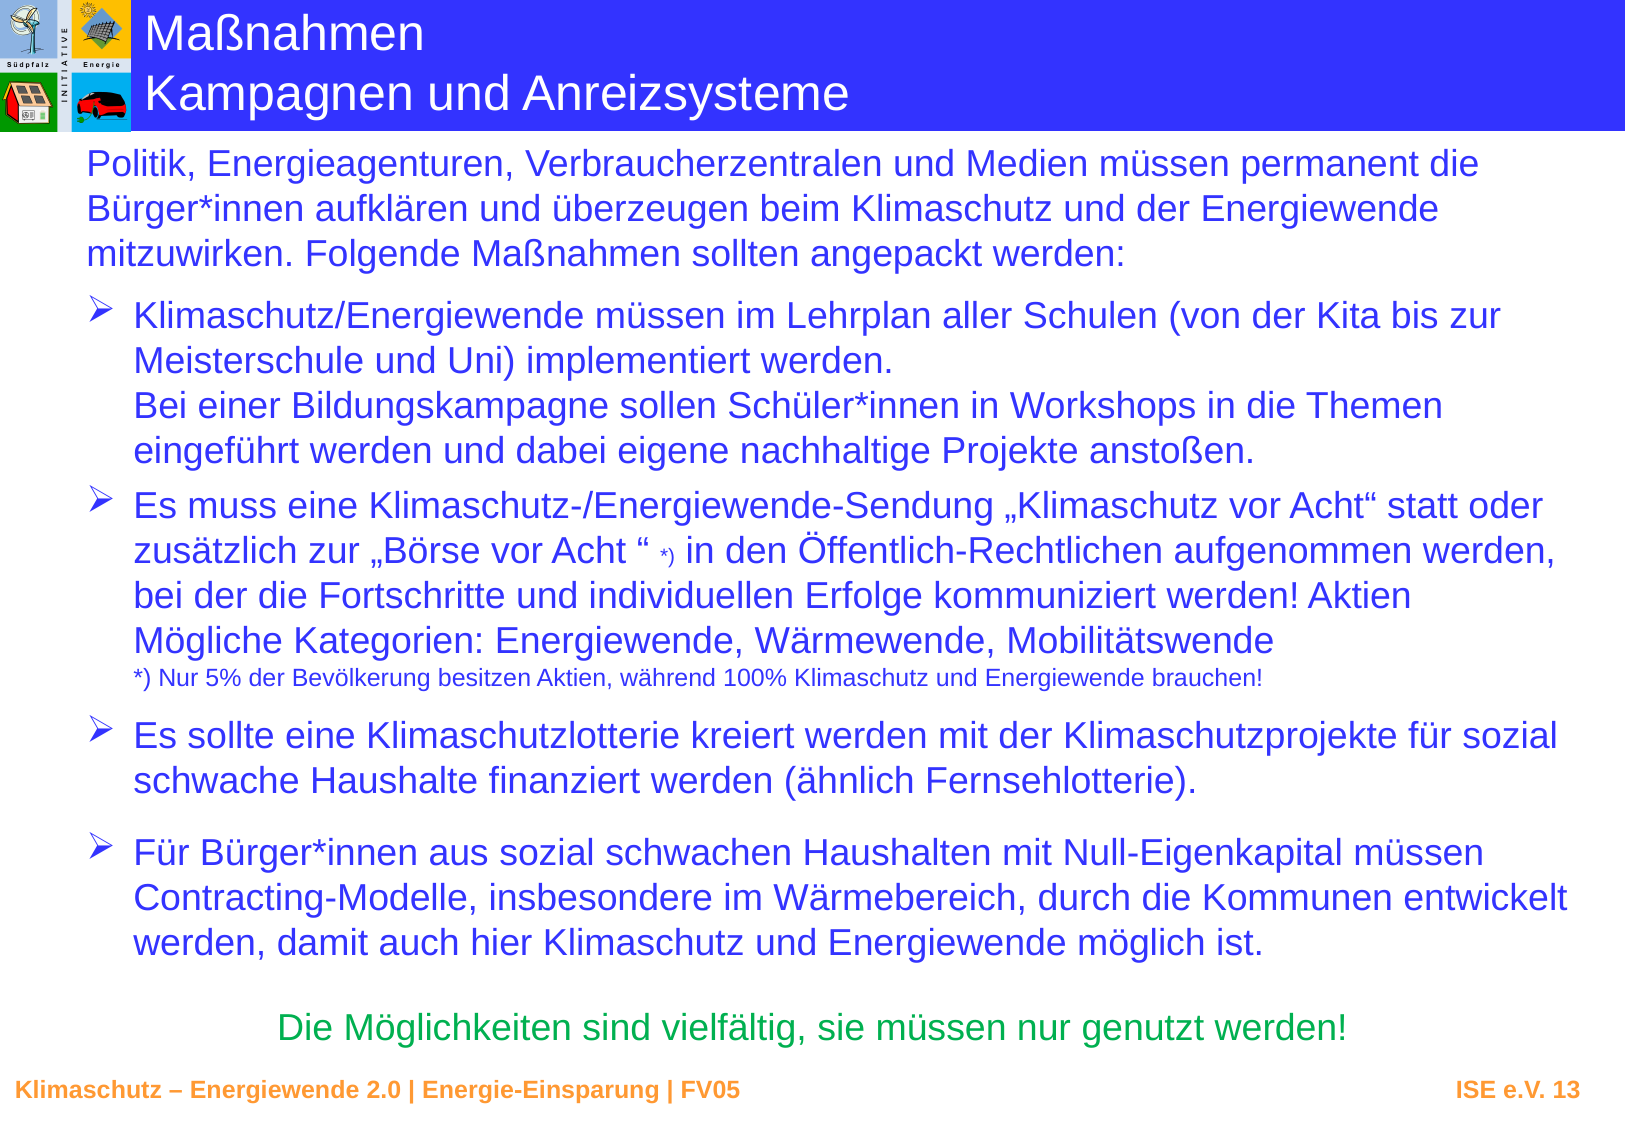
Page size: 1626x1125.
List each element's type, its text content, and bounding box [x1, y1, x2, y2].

text_box Politik, Energieagenturen, Verbraucherzentralen und Medien müssen permanent die Bürger*innen aufklären und überzeugen beim Klimaschutz und der Energiewende mitzuwirken. Folgende Maßnahmen sollten angepackt werden: [71, 132, 1625, 282]
text_box Die Möglichkeiten sind vielfältig, sie müssen nur genutzt werden! [0, 992, 1625, 1059]
picture [78, 93, 125, 116]
picture [0, 0, 131, 132]
text_box Klimaschutz/Energiewende müssen im Lehrplan aller Schulen (von der Kita bis zur Meisterschule und Uni) implementiert werden. Bei einer Bildungskampagne sollen Schüler*innen in Workshops in die Themen eingeführt werden und dabei eigene nachhaltige Projekte anstoßen. [71, 283, 1625, 479]
text_box Für Bürger*innen aus sozial schwachen Haushalten mit Null-Eigenkapital müssen Contracting-Modelle, insbesondere im Wärmebereich, durch die Kommunen entwickelt werden, damit auch hier Klimaschutz und Energiewende möglich ist. [71, 820, 1625, 971]
text_box Es muss eine Klimaschutz-/Energiewende-Sendung „Klimaschutz vor Acht“ statt oder zusätzlich zur „Börse vor Acht “ *) in den Öffentlich-Rechtlichen aufgenommen werden, bei der die Fortschritte und individuellen Erfolge kommuniziert werden! Aktien Mögliche Kategorien: Energiewende, Wärmewende, Mobilitätswende *) Nur 5% der Bevölkerung besitzen Aktien, während 100% Klimaschutz und Energiewende brauchen! [71, 479, 1625, 699]
text_box Maßnahmen Kampagnen und Anreizsysteme [144, 0, 1625, 121]
text_box Es sollte eine Klimaschutzlotterie kreiert werden mit der Klimaschutzprojekte für sozial schwache Haushalte finanziert werden (ähnlich Fernsehlotterie). [71, 703, 1625, 809]
